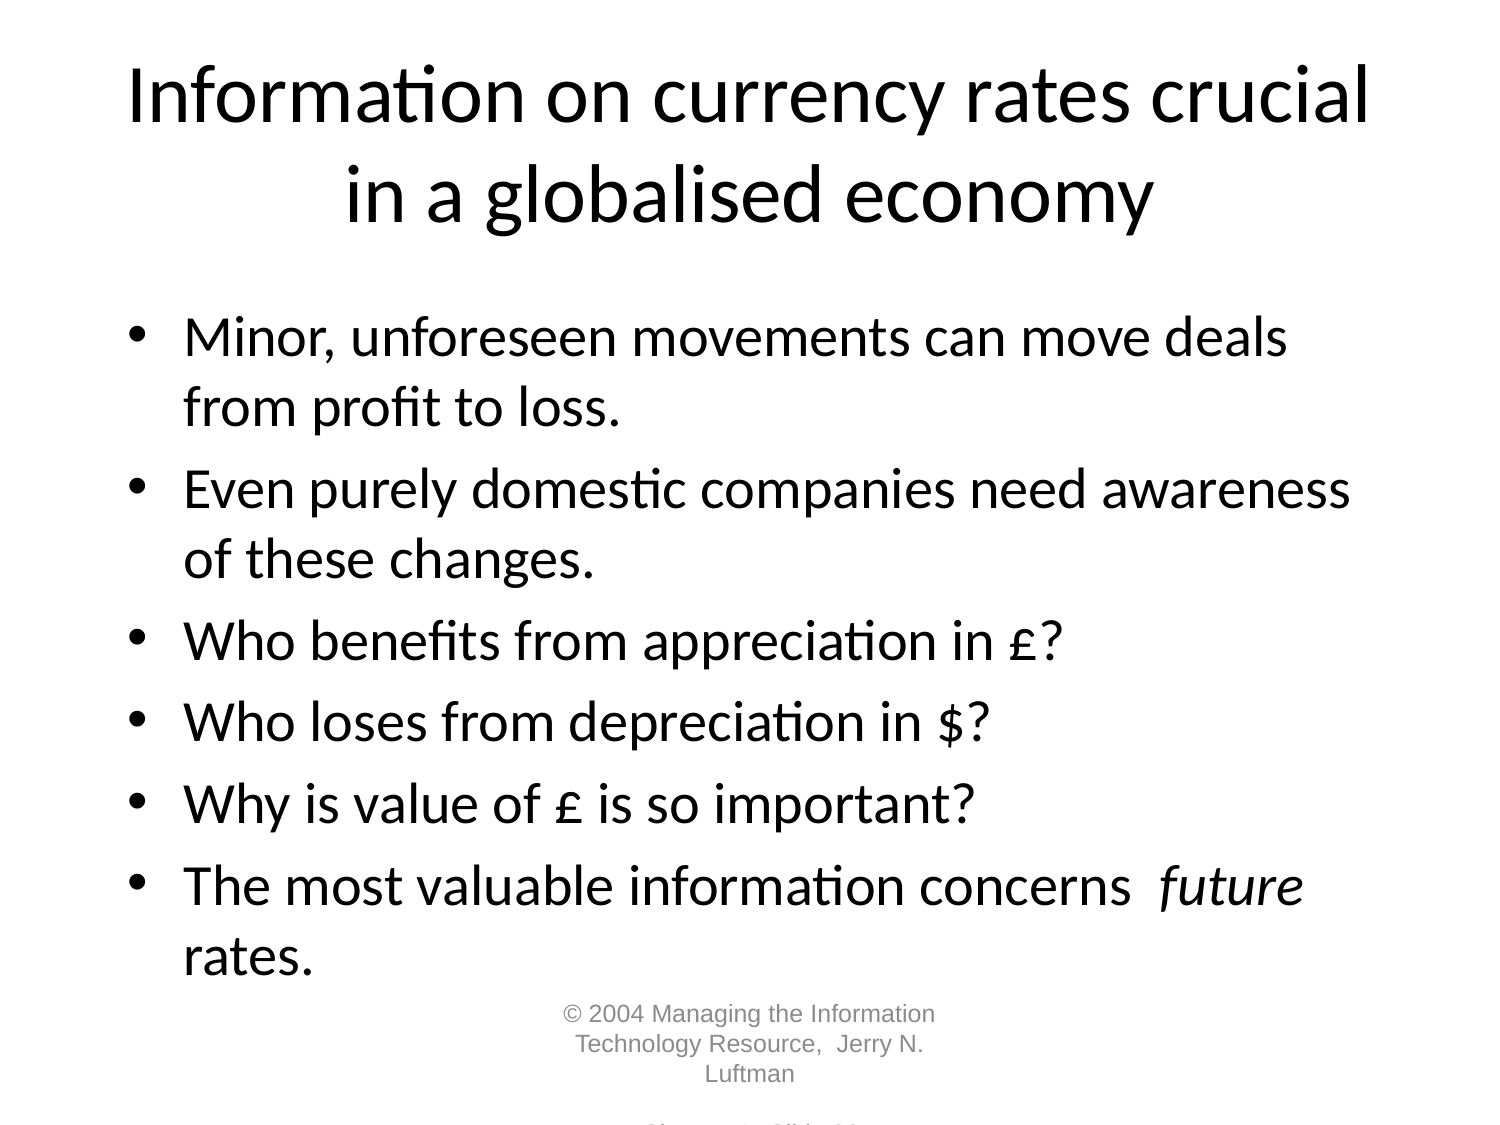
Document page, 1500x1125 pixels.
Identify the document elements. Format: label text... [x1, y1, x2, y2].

footer © 2004 Managing the Information Technology Resource, Jerry N. Luftman Chapter 1- Slide 26 [512, 1049, 988, 1103]
list Minor, unforeseen movements can move deals from profit to loss. Even purely domestic companies need awareness of these changes. Who benefits from appreciation in £? Who loses from depreciation in $? Why is value of £ is so important? The most valuable information concerns future rates. [112, 290, 1388, 1049]
title Information on currency rates crucial in a globalised economy [75, 45, 1425, 233]
